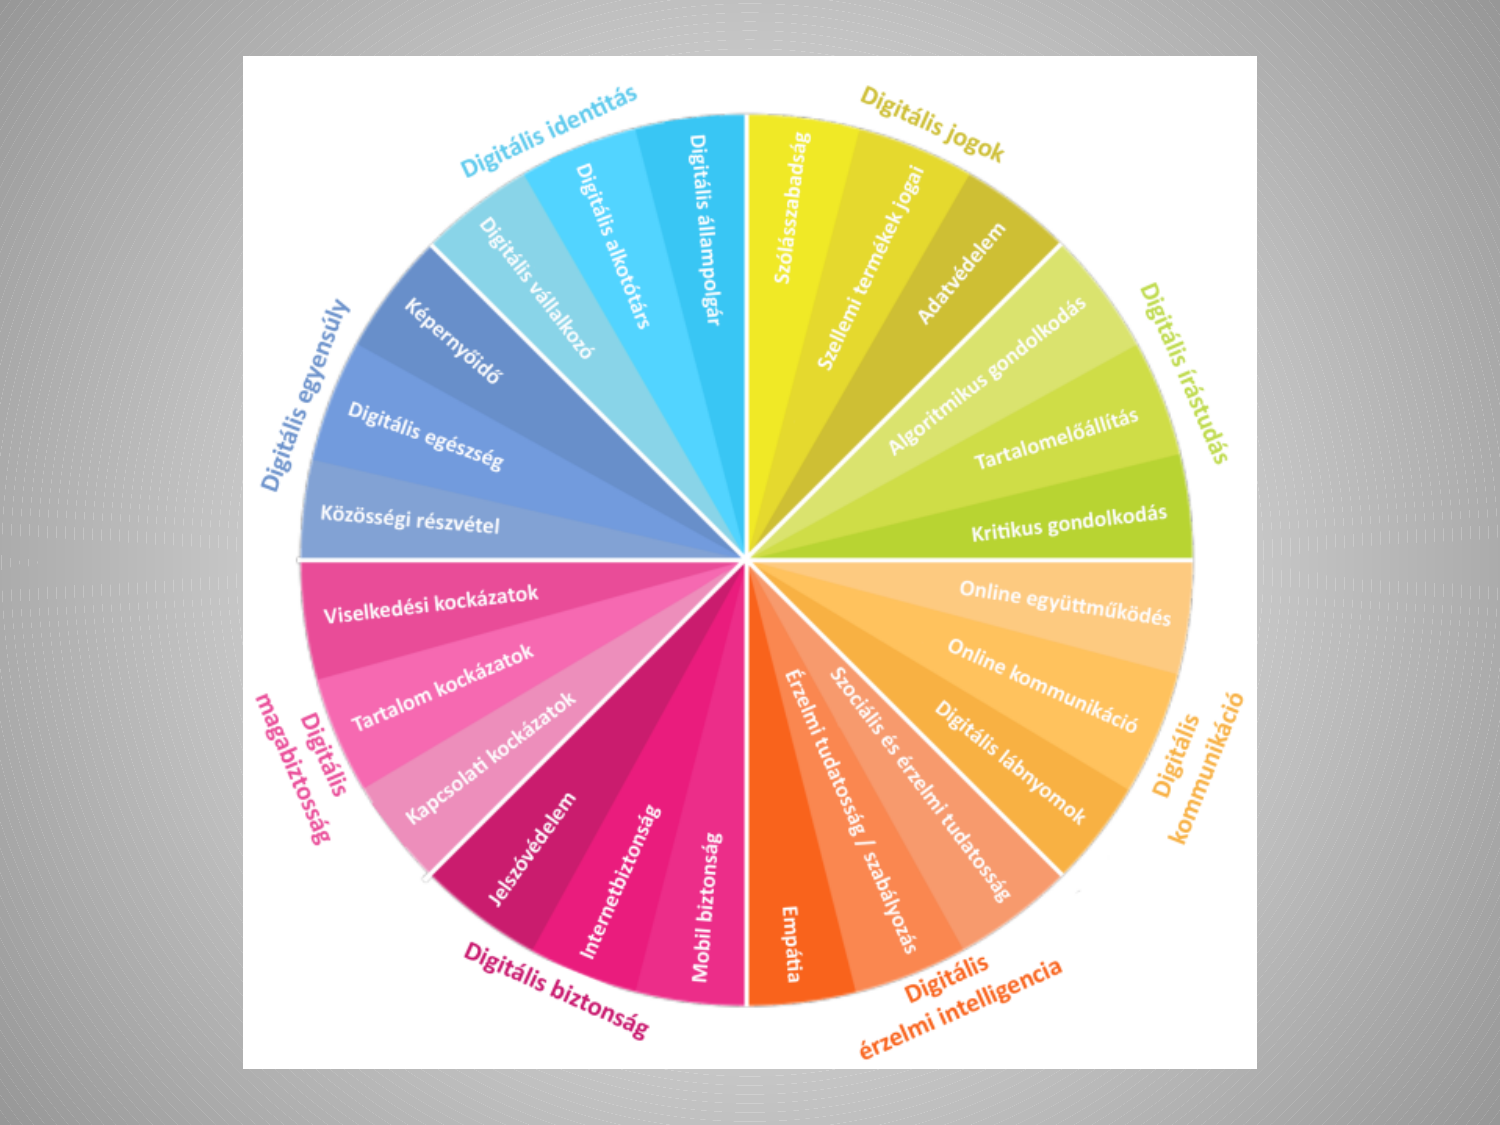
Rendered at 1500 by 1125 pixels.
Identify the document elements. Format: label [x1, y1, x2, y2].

picture [243, 56, 1257, 1069]
